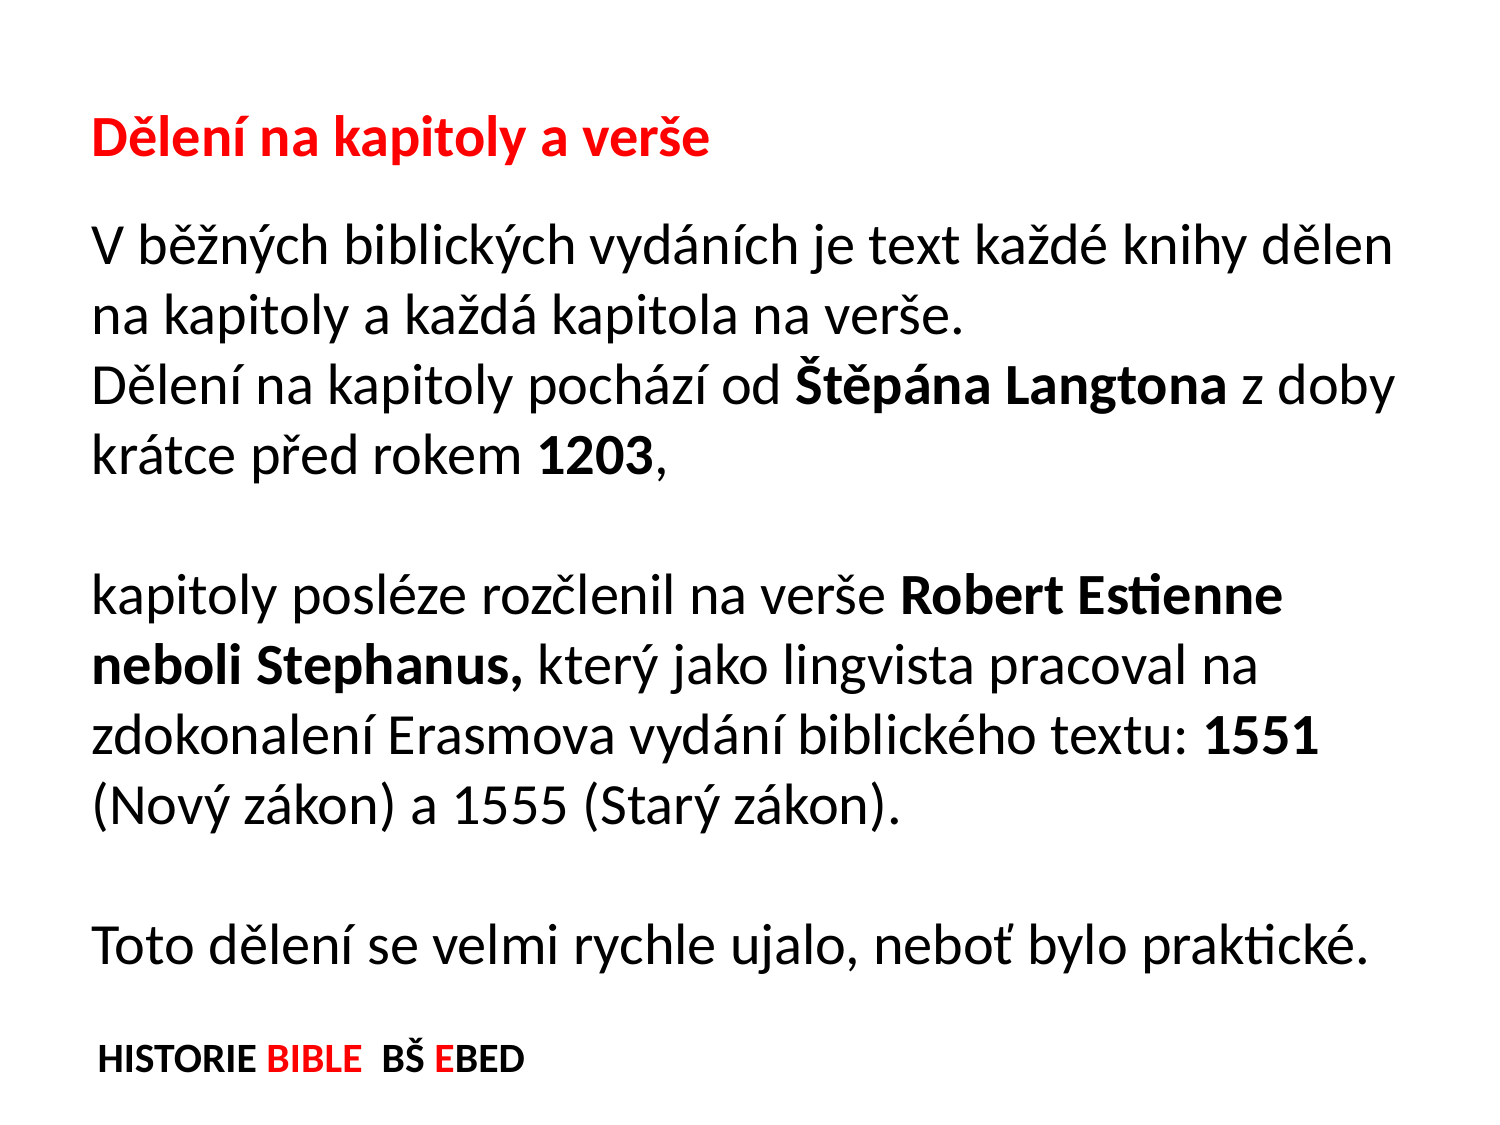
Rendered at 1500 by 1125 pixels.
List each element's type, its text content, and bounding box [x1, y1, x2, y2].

text_box Dělení na kapitoly a verše [76, 90, 1447, 176]
text_box HISTORIE BIBLE BŠ EBED [82, 1023, 1500, 1125]
text_box V běžných biblických vydáních je text každé knihy dělen na kapitoly a každá kapitola na verše. Dělení na kapitoly pochází od Štěpána Langtona z doby krátce před rokem 1203, kapitoly posléze rozčlenil na verše Robert Estienne neboli Stephanus, který jako lingvista pracoval na zdokonalení Erasmova vydání biblického textu: 1551 (Nový zákon) a 1555 (Starý zákon). Toto dělení se velmi rychle ujalo, neboť bylo praktické. [76, 198, 1459, 984]
